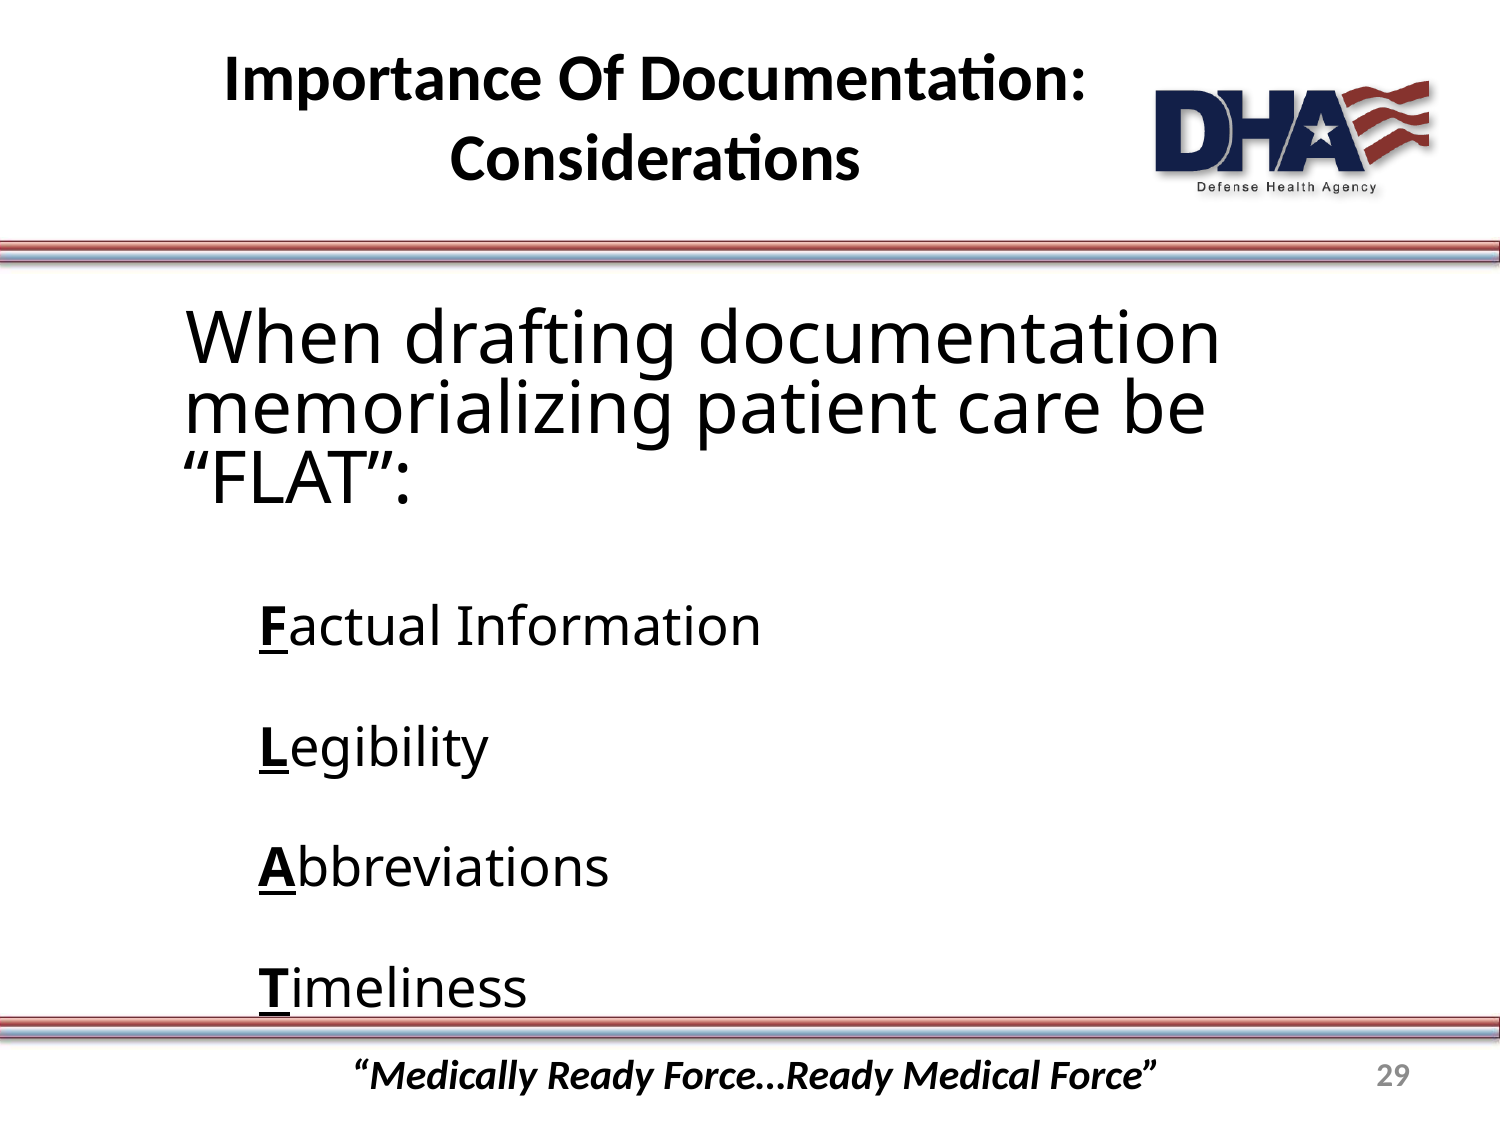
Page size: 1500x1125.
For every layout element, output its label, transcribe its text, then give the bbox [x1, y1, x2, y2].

picture [1425, 1013, 1500, 1050]
slide_number 29 [1250, 1042, 1425, 1103]
picture [0, 1013, 112, 1050]
title Importance Of Documentation: Considerations [99, 59, 1213, 248]
picture [1213, 80, 1429, 194]
text_box When drafting documentation memorializing patient care be “FLAT”: Factual Information Legibility Abbreviations Timeliness [112, 299, 1425, 1125]
footer “Medically Ready Force…Ready Medical Force” [287, 1042, 1225, 1103]
picture [0, 237, 1500, 274]
